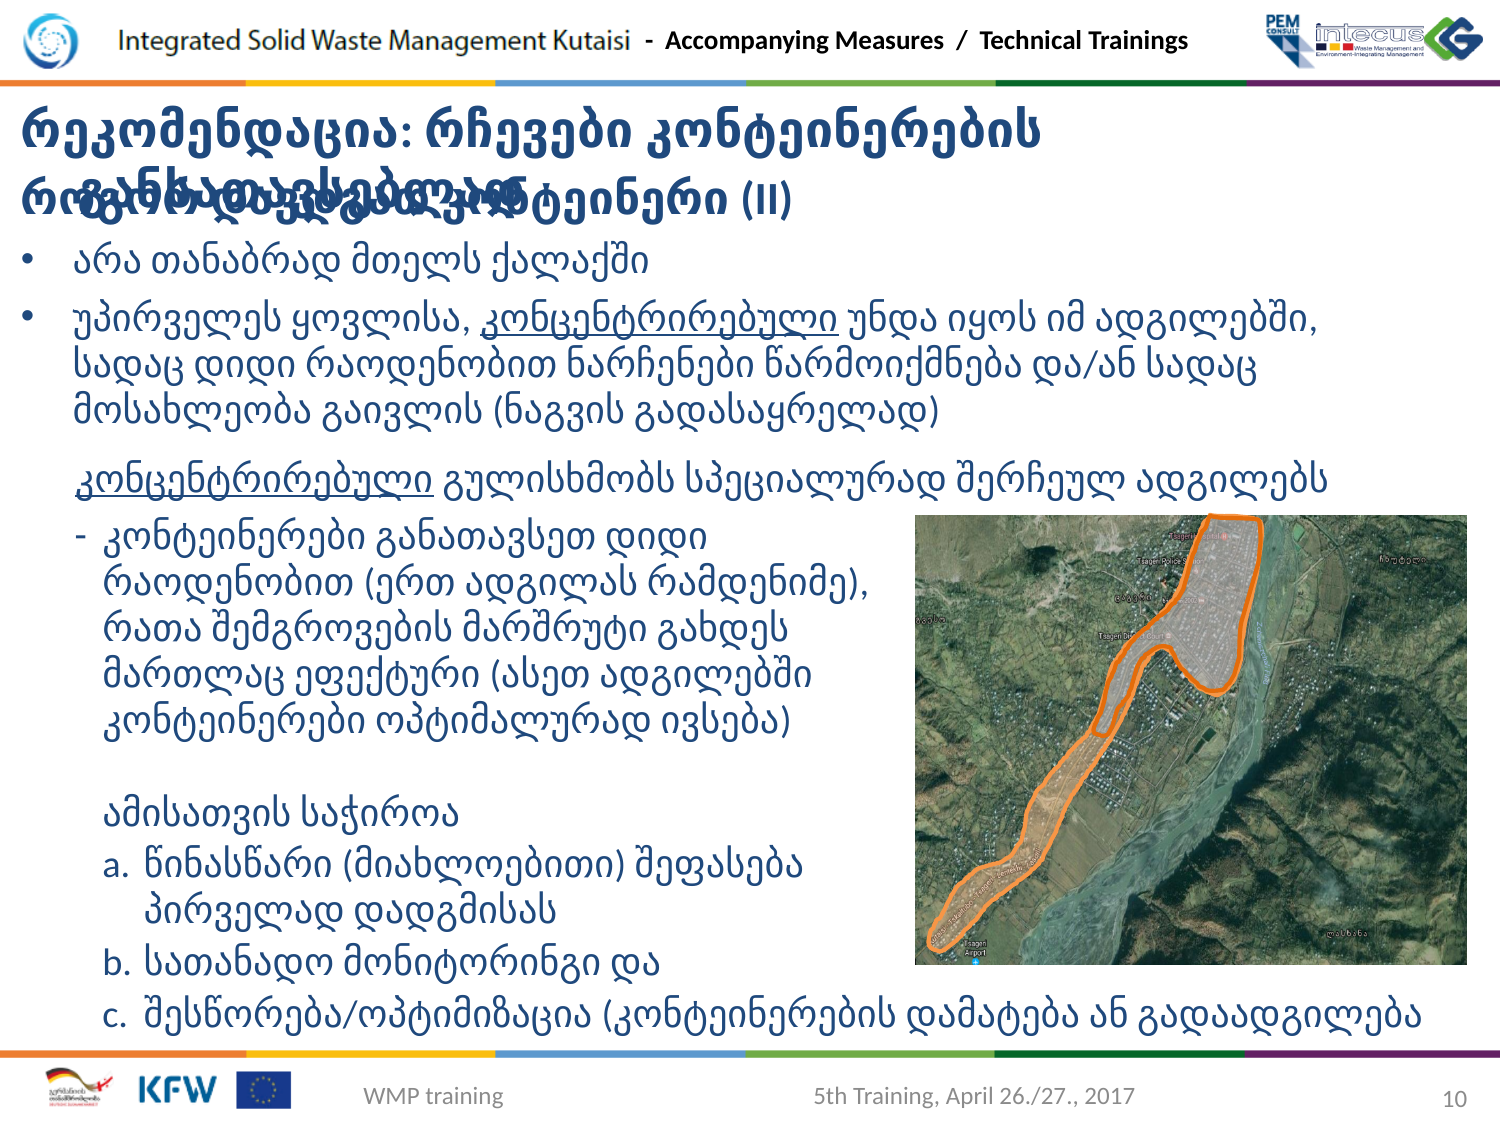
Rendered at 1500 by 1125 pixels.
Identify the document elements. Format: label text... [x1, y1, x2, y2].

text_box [915, 514, 1467, 965]
picture [1100, 1094, 1107, 1102]
picture [964, 1094, 970, 1102]
text_box რეკომენდაცია: რჩევები კონტეინერების განსათავსებლად [5, 90, 1471, 170]
picture [0, 1, 1500, 94]
picture [1015, 1095, 1022, 1102]
picture [0, 1048, 1500, 1125]
list როგორ დავდგათ კონტეინერი (II) არა თანაბრად მთელს ქალაქში უპირველეს ყოვლისა, კონცენტრირებული უნდა იყოს იმ ადგილებში, სადაც დიდი რაოდენობით ნარჩენები წარმოიქმნება და/ან სადაც მოსახლეობა გაივლის (ნაგვის გადასაყრელად) კონცენტრირებული გულისხმობს სპეციალურად შერჩეულ ადგილებს კონტეინერები განათავსეთ დიდი რაოდენობით (ერთ ადგილას რამდენიმე), რათა შემგროვების მარშრუტი გახდეს მართლაც ეფექტური (ასეთ ადგილებში კონტეინერები ოპტიმალურად ივსება) ამისათვის საჭიროა წინასწარი (მიახლოებითი) შეფასება პირველად დადგმისას სათანადო მონიტორინგი და შესწორება/ოპტიმიზაცია (კონტეინერების დამატება ან გადაადგილება [5, 170, 1447, 1094]
